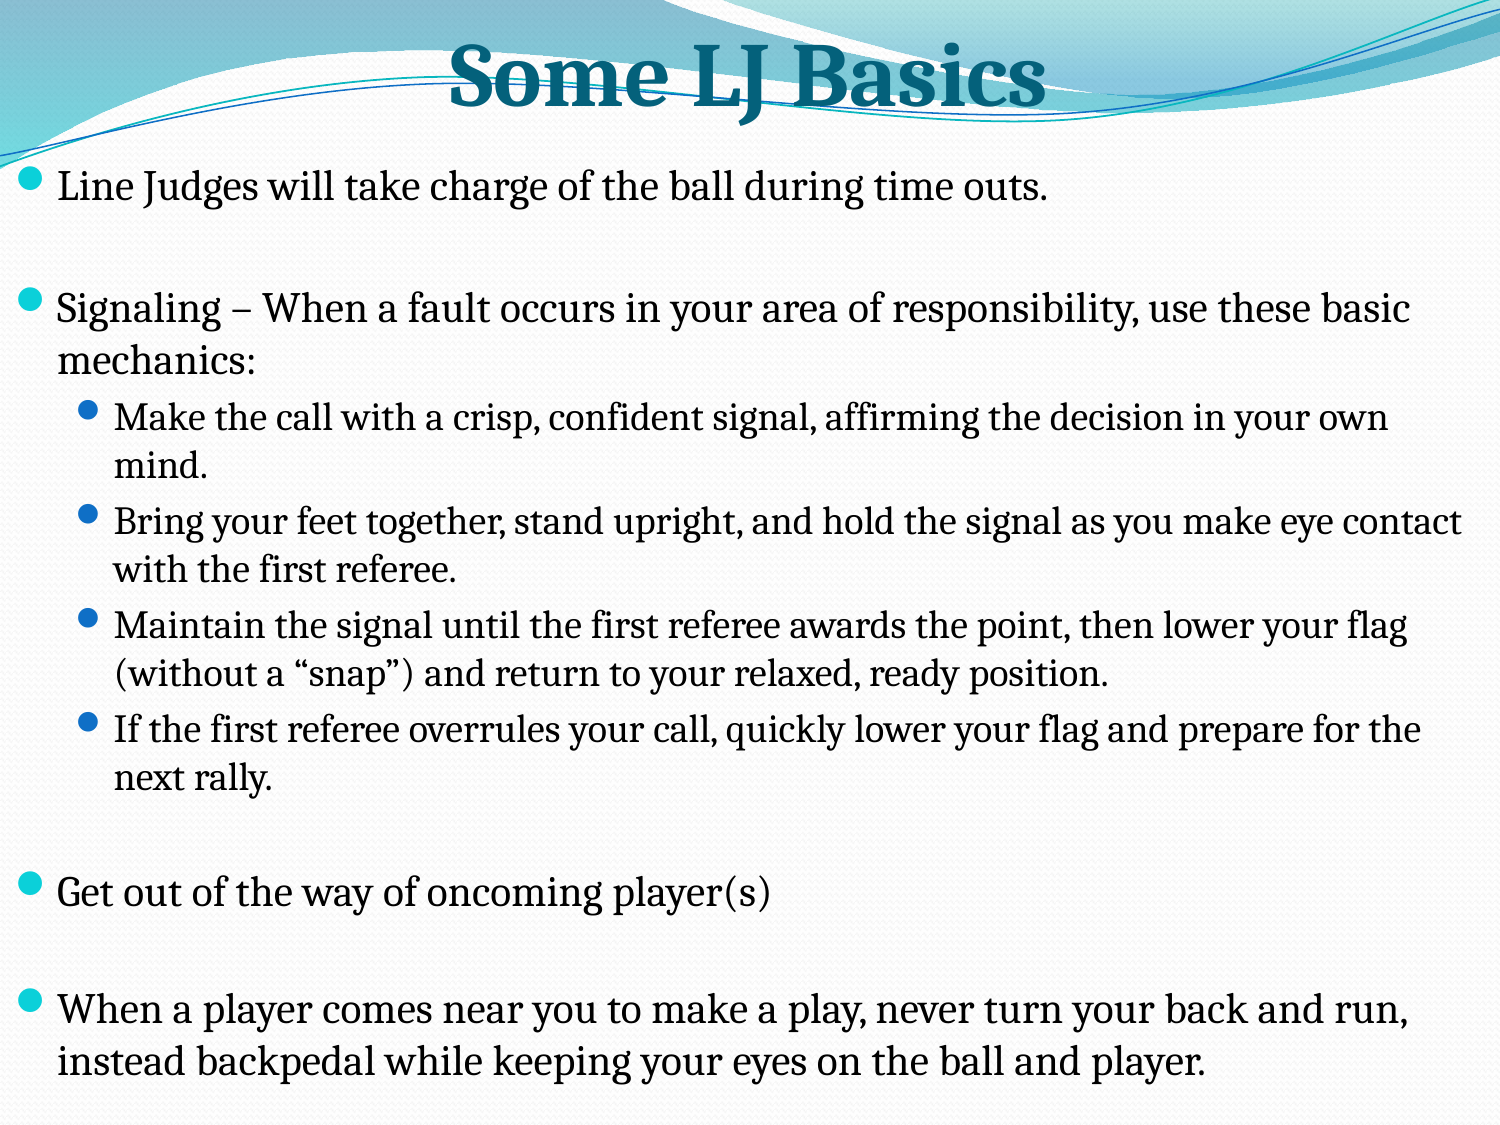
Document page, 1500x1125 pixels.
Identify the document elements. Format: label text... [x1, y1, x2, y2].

text_box Line Judges will take charge of the ball during time outs. Signaling – When a fault occurs in your area of responsibility, use these basic mechanics: Make the call with a crisp, confident signal, affirming the decision in your own mind. Bring your feet together, stand upright, and hold the signal as you make eye contact with the first referee. Maintain the signal until the first referee awards the point, then lower your flag (without a “snap”) and return to your relaxed, ready position. If the first referee overrules your call, quickly lower your flag and prepare for the next rally. Get out of the way of oncoming player(s) When a player comes near you to make a play, never turn your back and run, instead backpedal while keeping your eyes on the ball and player. [0, 149, 1492, 1100]
title Some LJ Basics [0, 0, 1499, 125]
